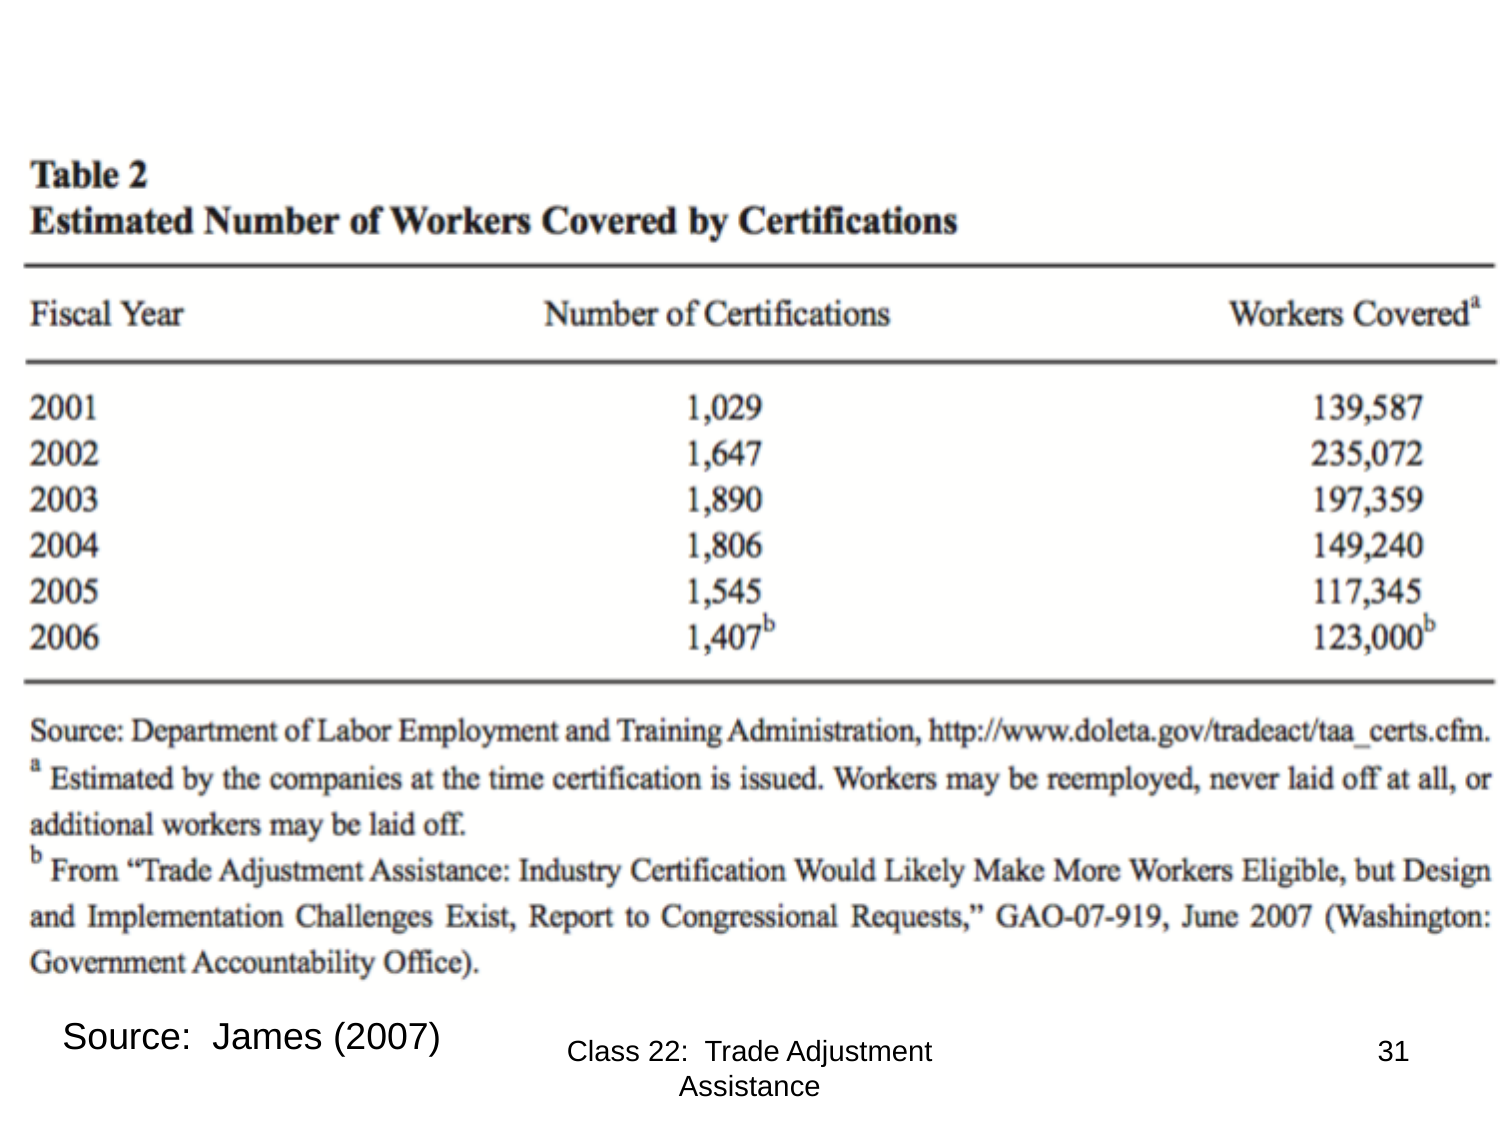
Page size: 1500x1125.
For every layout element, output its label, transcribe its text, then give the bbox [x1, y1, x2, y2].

footer Class 22: Trade Adjustment Assistance [512, 1024, 988, 1103]
picture [0, 128, 1500, 997]
slide_number 31 [1074, 1024, 1426, 1103]
text_box Source: James (2007) [47, 1006, 537, 1065]
